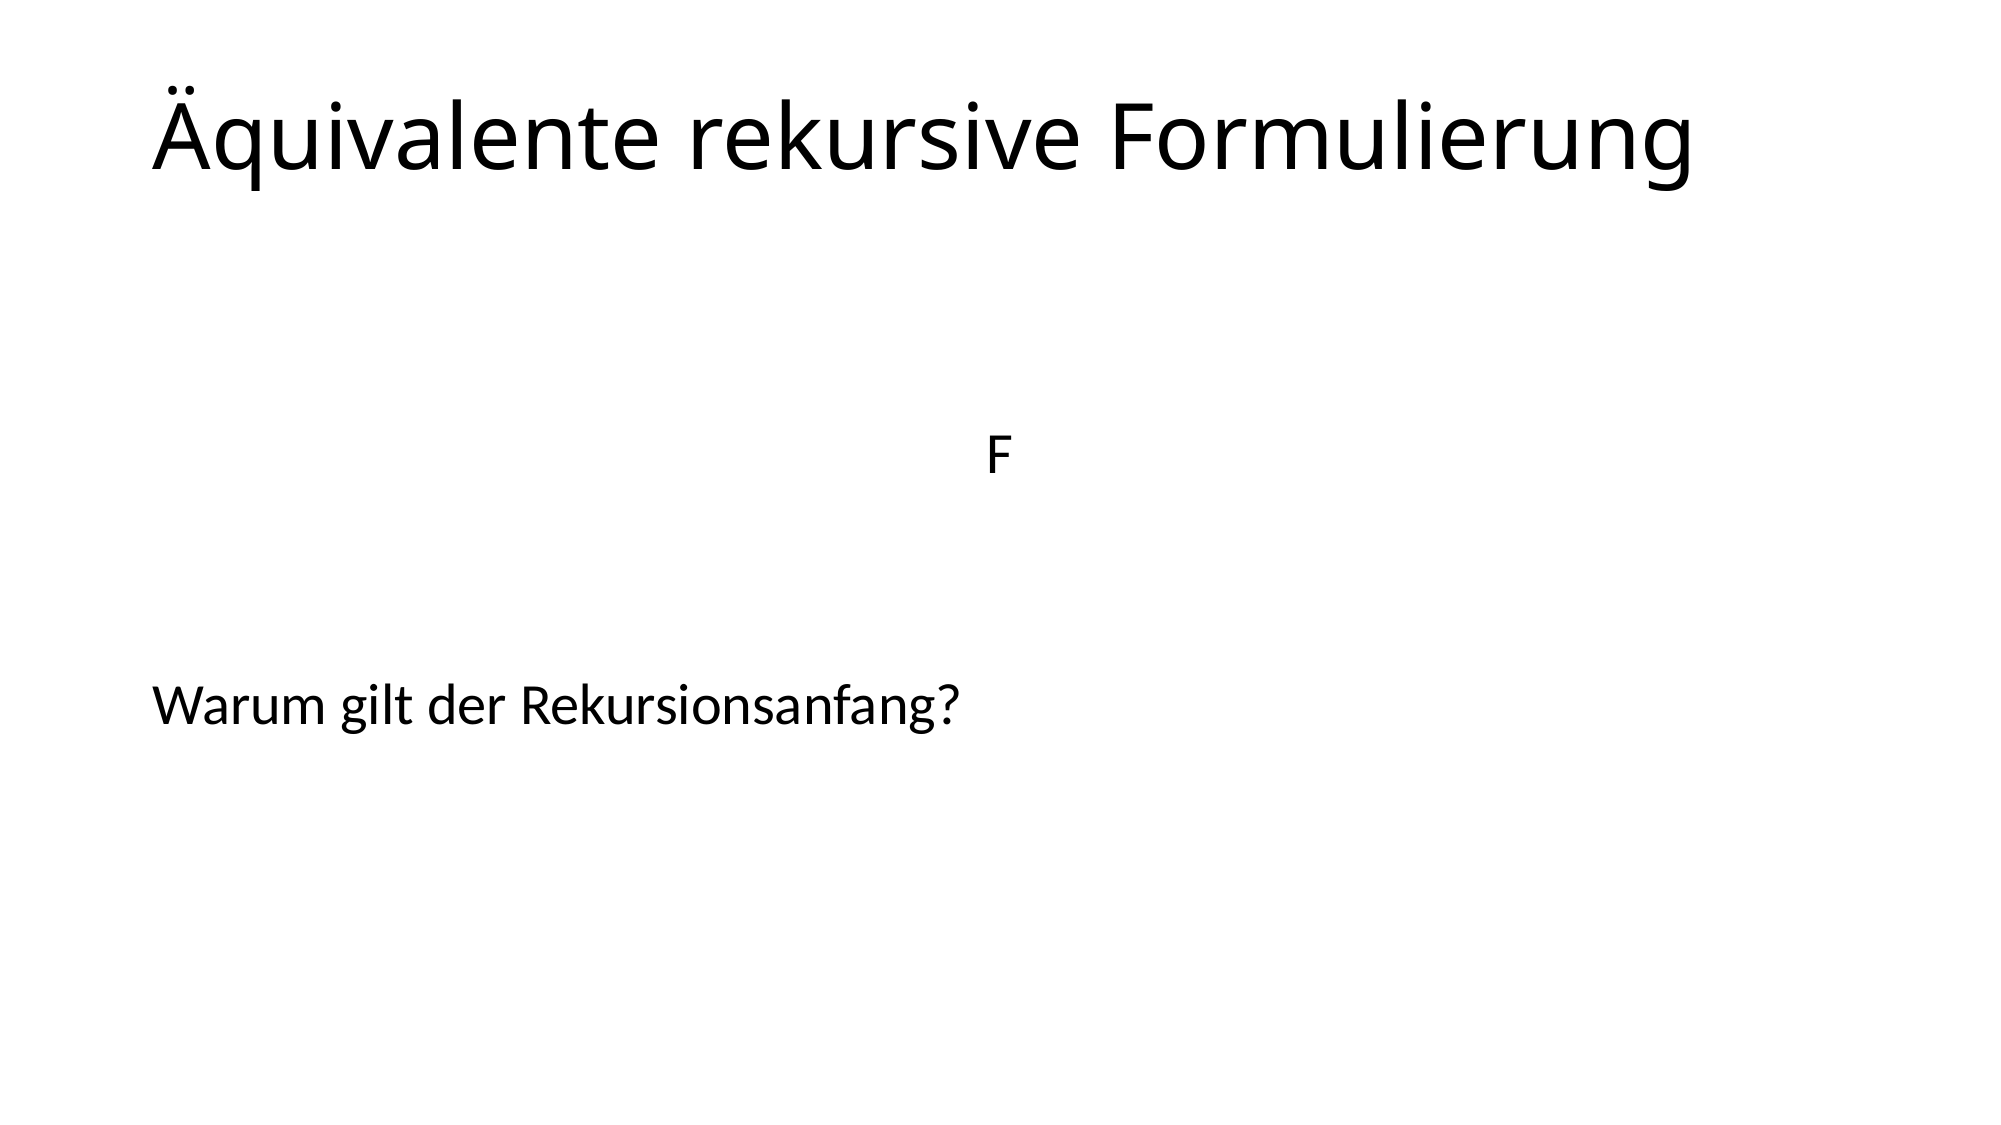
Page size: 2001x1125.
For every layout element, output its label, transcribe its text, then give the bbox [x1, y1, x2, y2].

title Äquivalente rekursive Formulierung [137, 59, 1863, 220]
